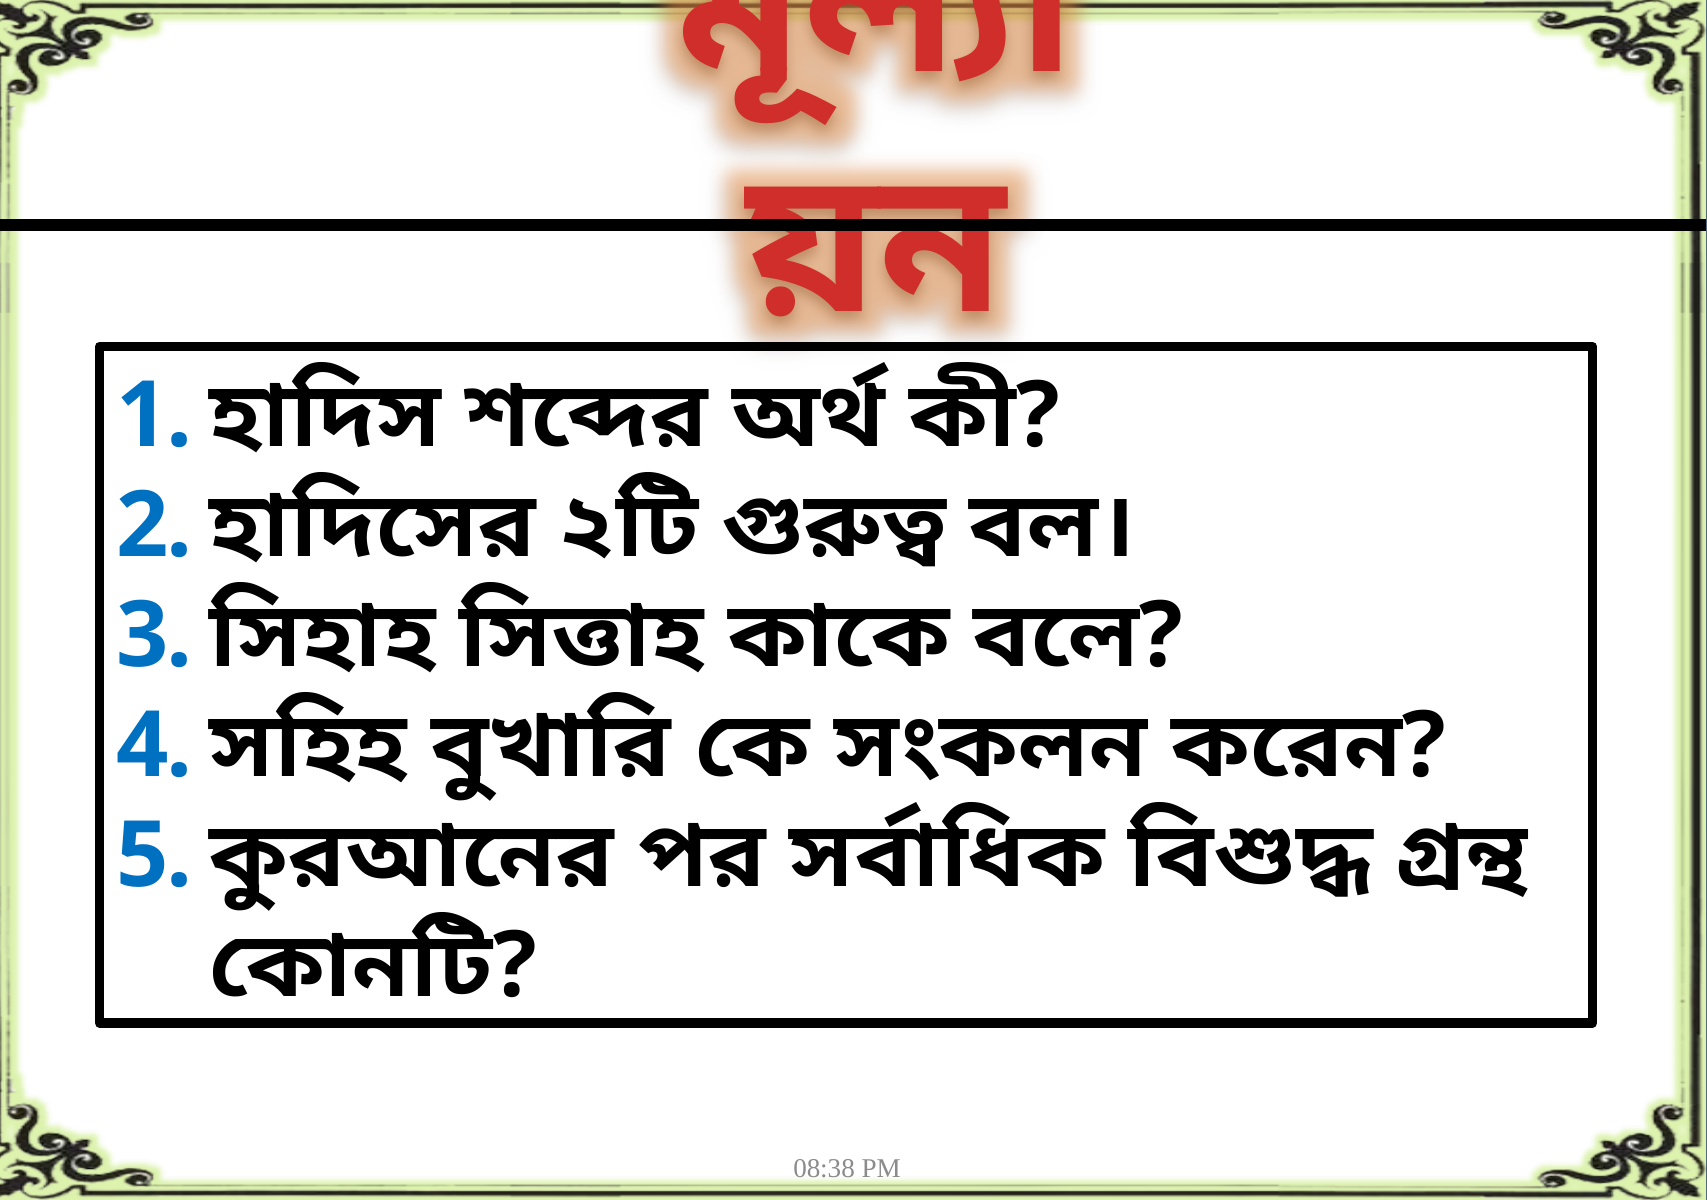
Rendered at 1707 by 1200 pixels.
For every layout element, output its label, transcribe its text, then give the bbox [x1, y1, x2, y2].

picture [0, 231, 1706, 1200]
text_box হাদিস শব্দের অর্থ কী? হাদিসের ২টি গুরুত্ব বল। সিহাহ সিত্তাহ কাকে বলে? সহিহ বুখারি কে সংকলন করেন? কুরআনের পর সর্বাধিক বিশুদ্ধ গ্রন্থ কোনটি? [99, 346, 1593, 1023]
text_box মূল্যায়ন [603, 21, 1150, 202]
picture [0, 0, 603, 219]
picture [1163, 0, 1706, 219]
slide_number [765, 1134, 929, 1199]
